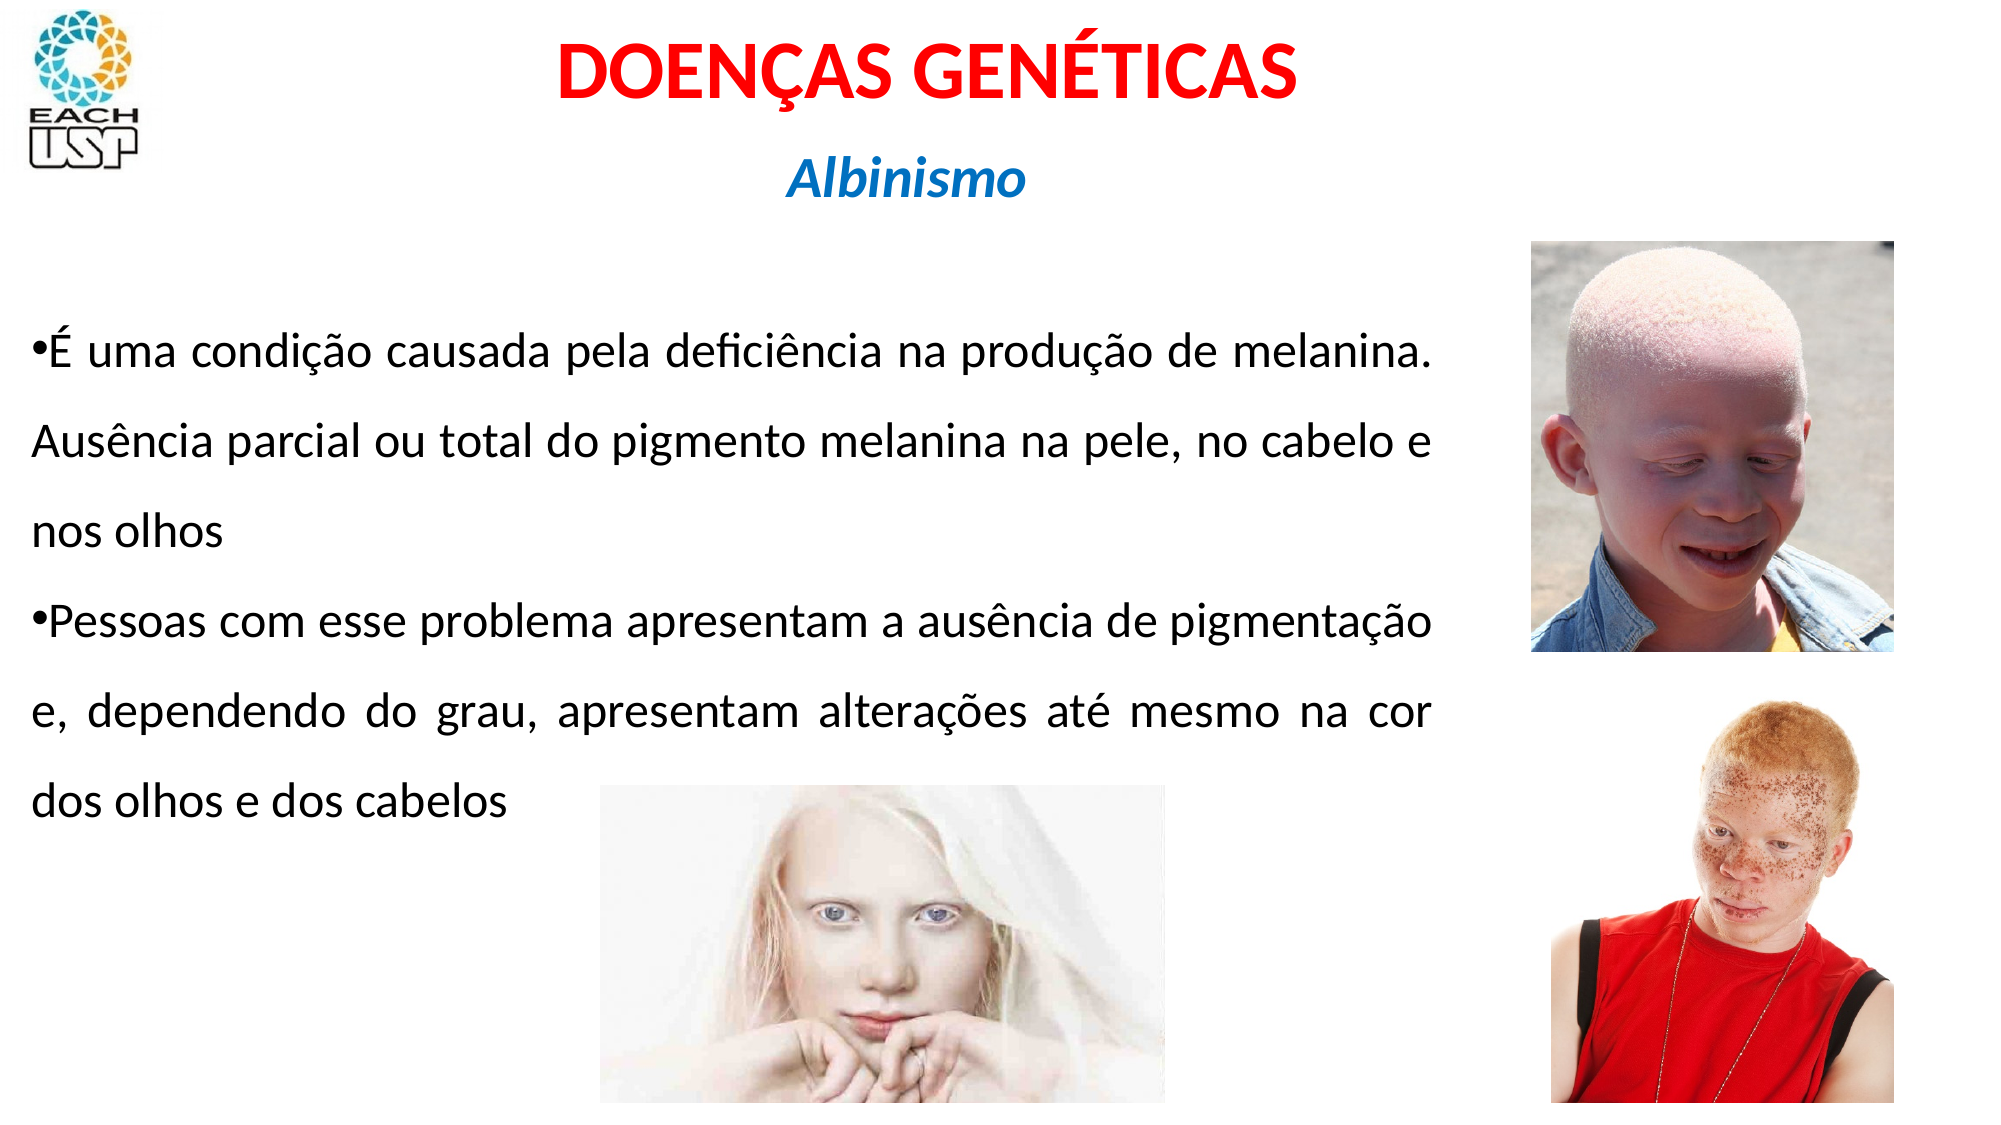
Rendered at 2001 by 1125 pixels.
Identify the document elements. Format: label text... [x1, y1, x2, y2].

picture [0, 9, 164, 173]
picture [600, 784, 1165, 1103]
text_box Albinismo [476, 116, 1339, 242]
text_box DOENÇAS GENÉTICAS [541, 9, 1324, 116]
picture [1551, 686, 1894, 1103]
picture [1531, 241, 1894, 653]
text_box É uma condição causada pela deficiência na produção de melanina. Ausência parcial ou total do pigmento melanina na pele, no cabelo e nos olhos Pessoas com esse problema apresentam a ausência de pigmentação e, dependendo do grau, apresentam alterações até mesmo na cor dos olhos e dos cabelos [16, 280, 1449, 718]
